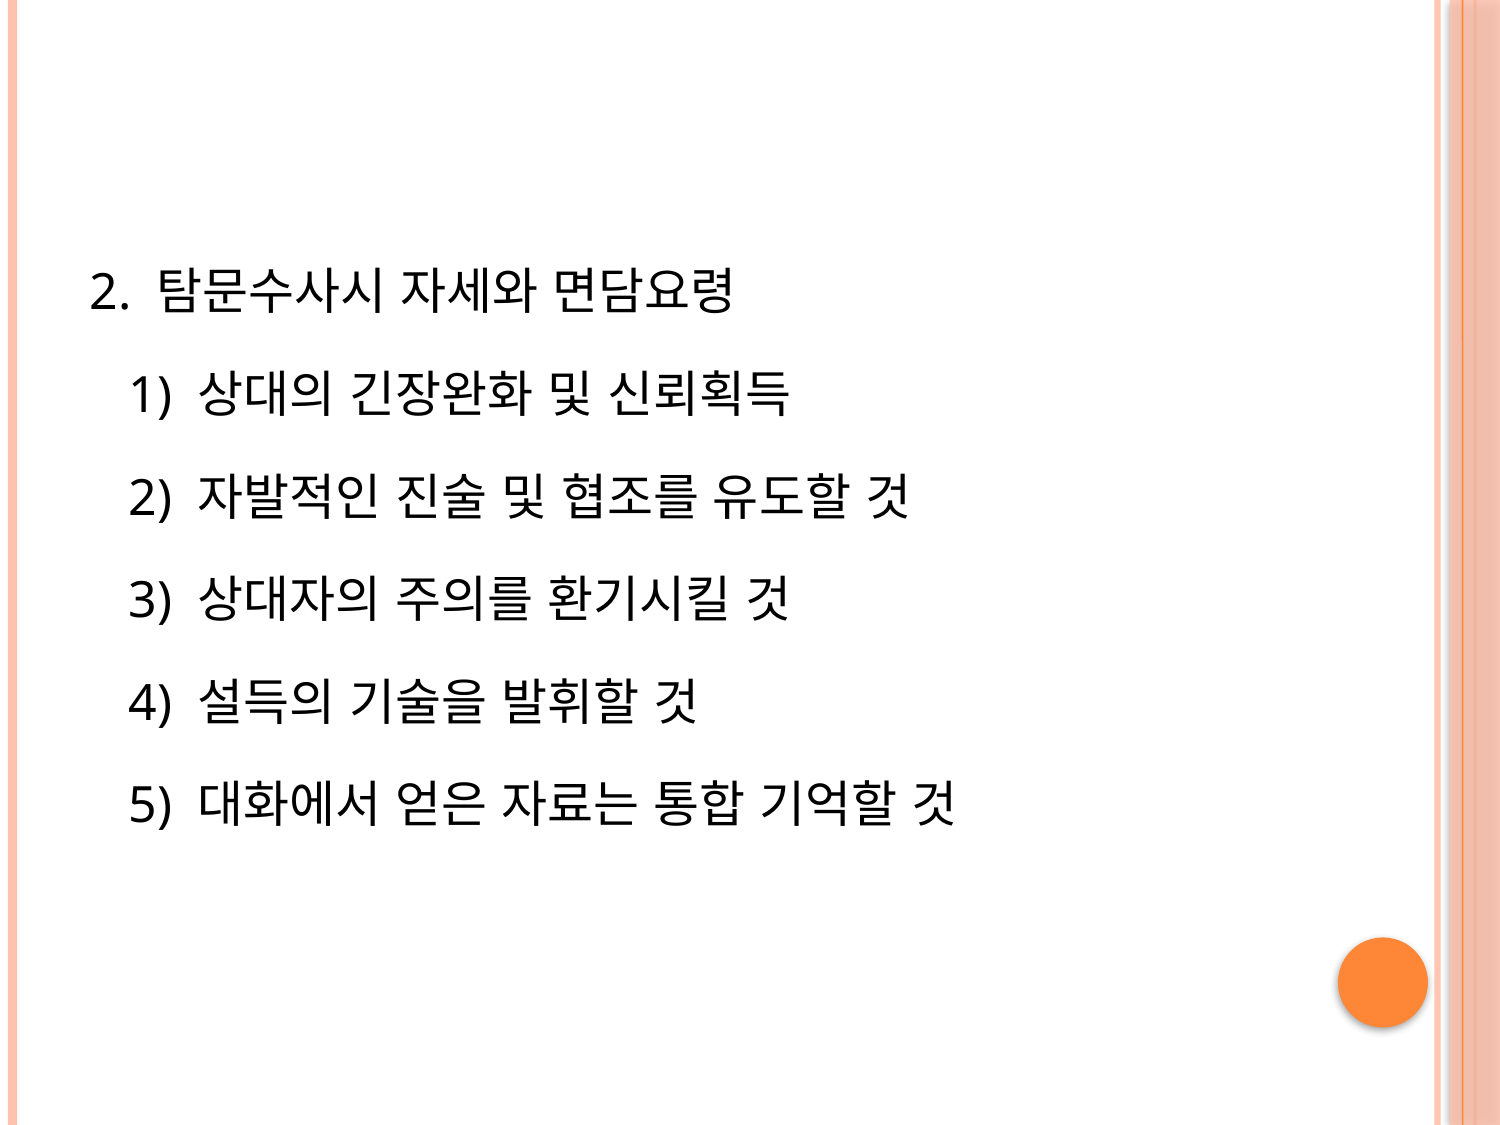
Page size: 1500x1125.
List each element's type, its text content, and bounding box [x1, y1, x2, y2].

list 2. 탐문수사시 자세와 면담요령 1) 상대의 긴장완화 및 신뢰획득 2) 자발적인 진술 및 협조를 유도할 것 3) 상대자의 주의를 환기시킬 것 4) 설득의 기술을 발휘할 것 5) 대화에서 얻은 자료는 통합 기억할 것 [75, 222, 1442, 1062]
